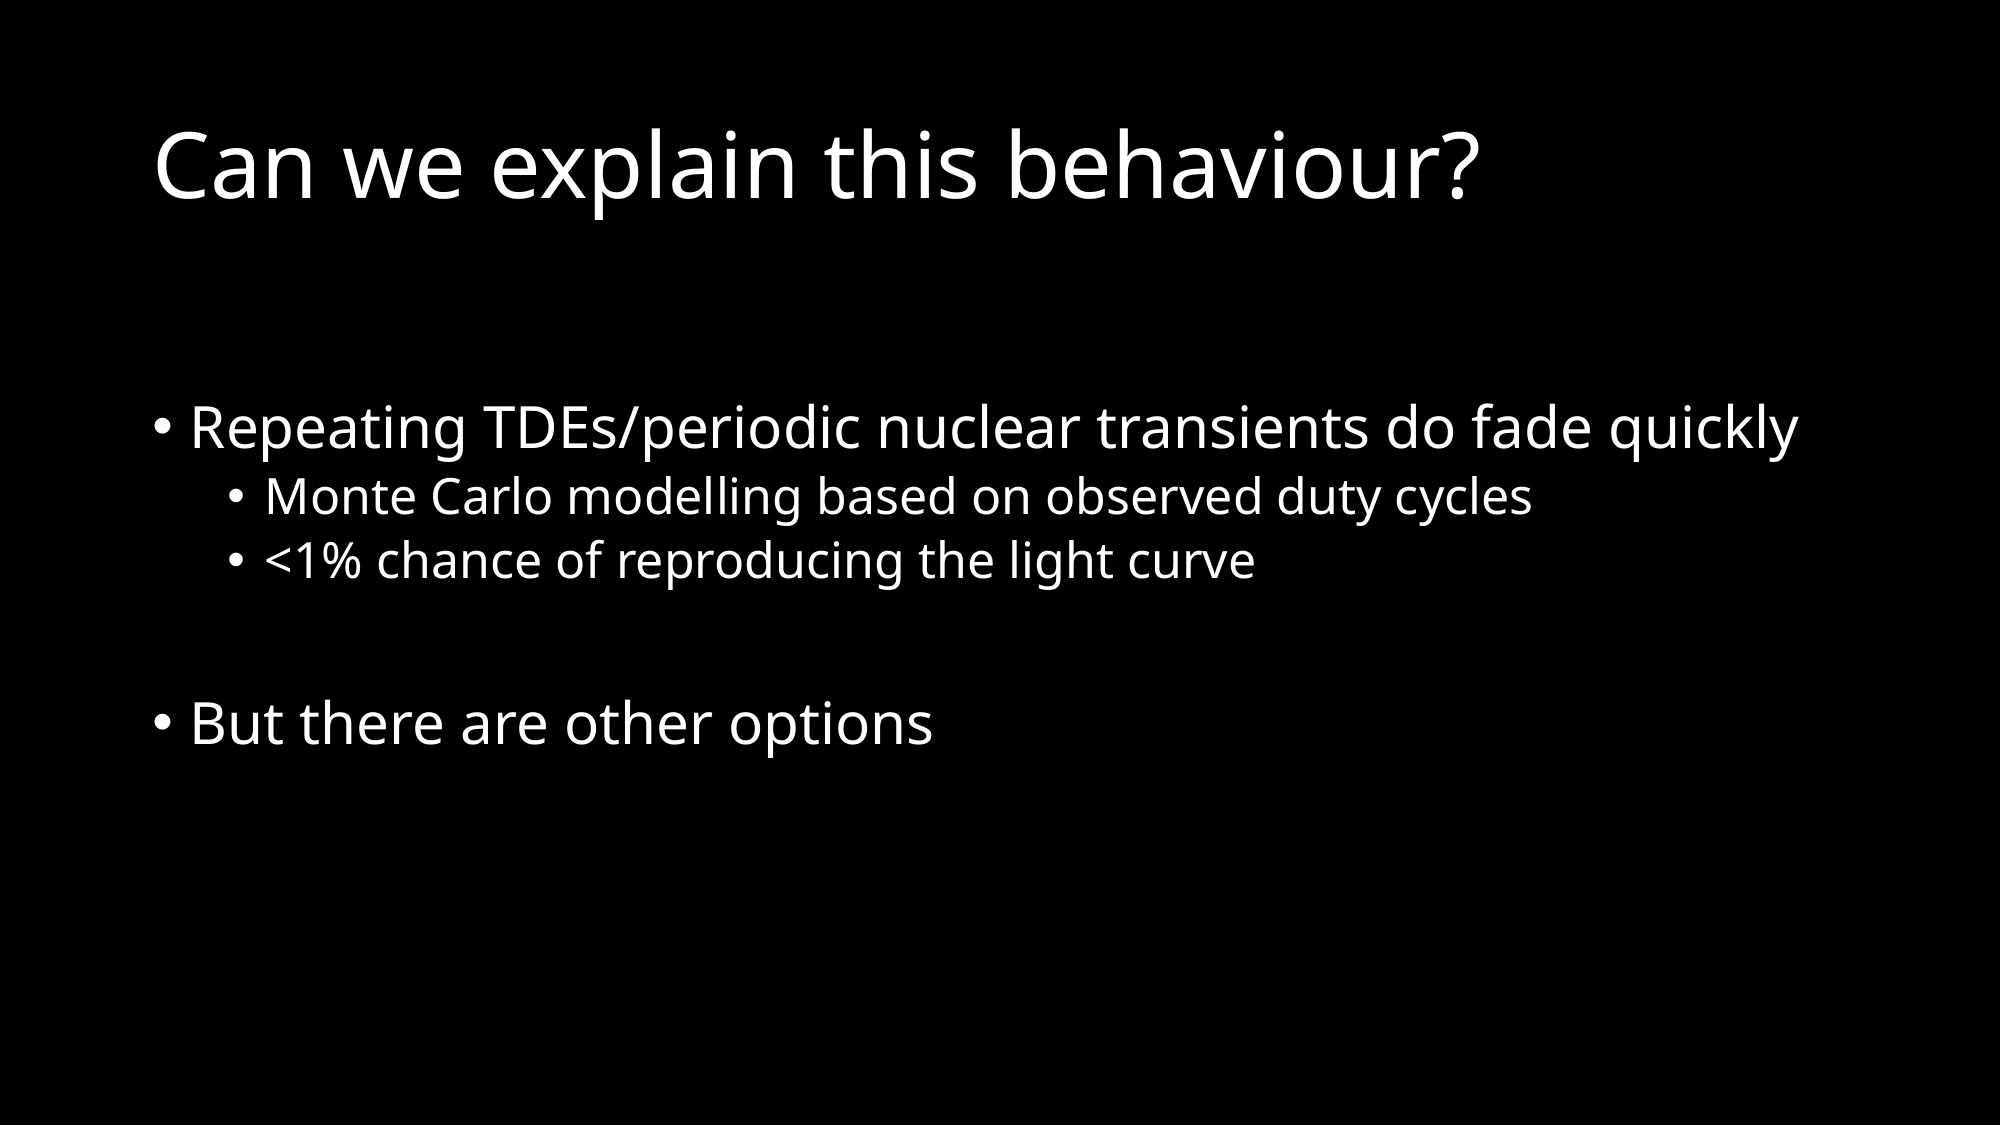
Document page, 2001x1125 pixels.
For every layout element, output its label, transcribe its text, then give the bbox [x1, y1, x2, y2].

list Repeating TDEs/periodic nuclear transients do fade quickly Monte Carlo modelling based on observed duty cycles <1% chance of reproducing the light curve But there are other options [137, 299, 1863, 1014]
title Can we explain this behaviour? [137, 59, 1863, 278]
